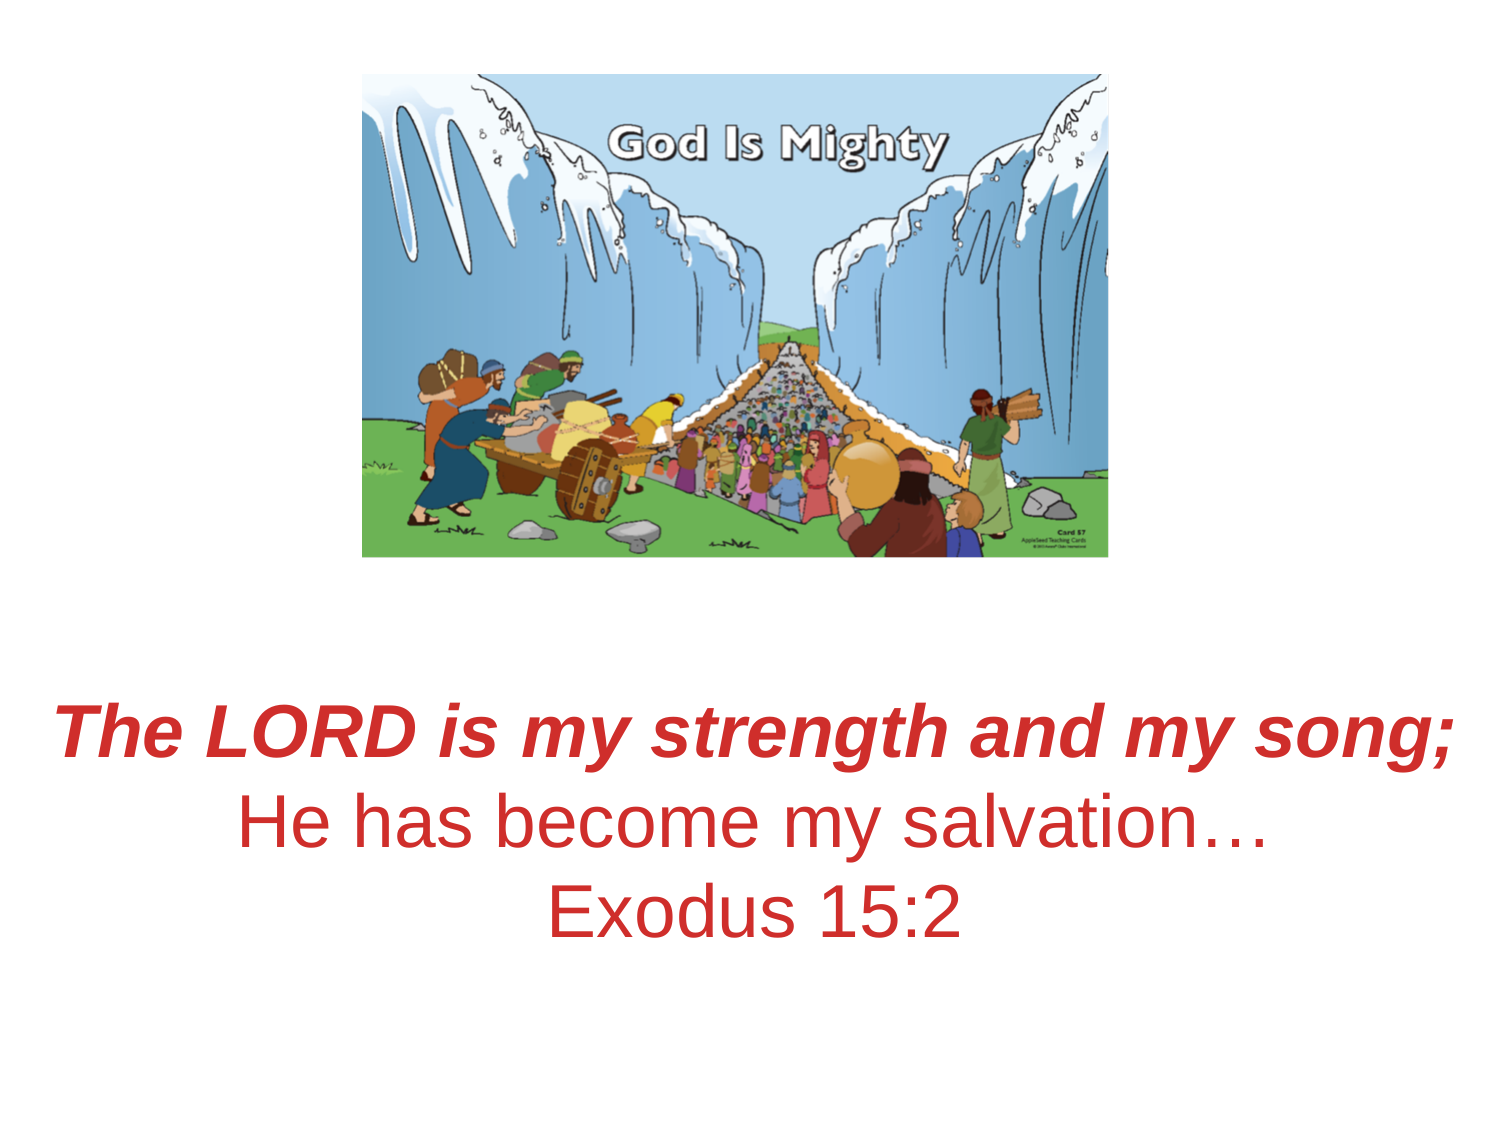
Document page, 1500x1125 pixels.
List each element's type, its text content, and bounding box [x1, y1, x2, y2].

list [362, 74, 1109, 559]
text_box The LORD is my strength and my song; He has become my salvation… Exodus 15:2 [36, 674, 1475, 960]
